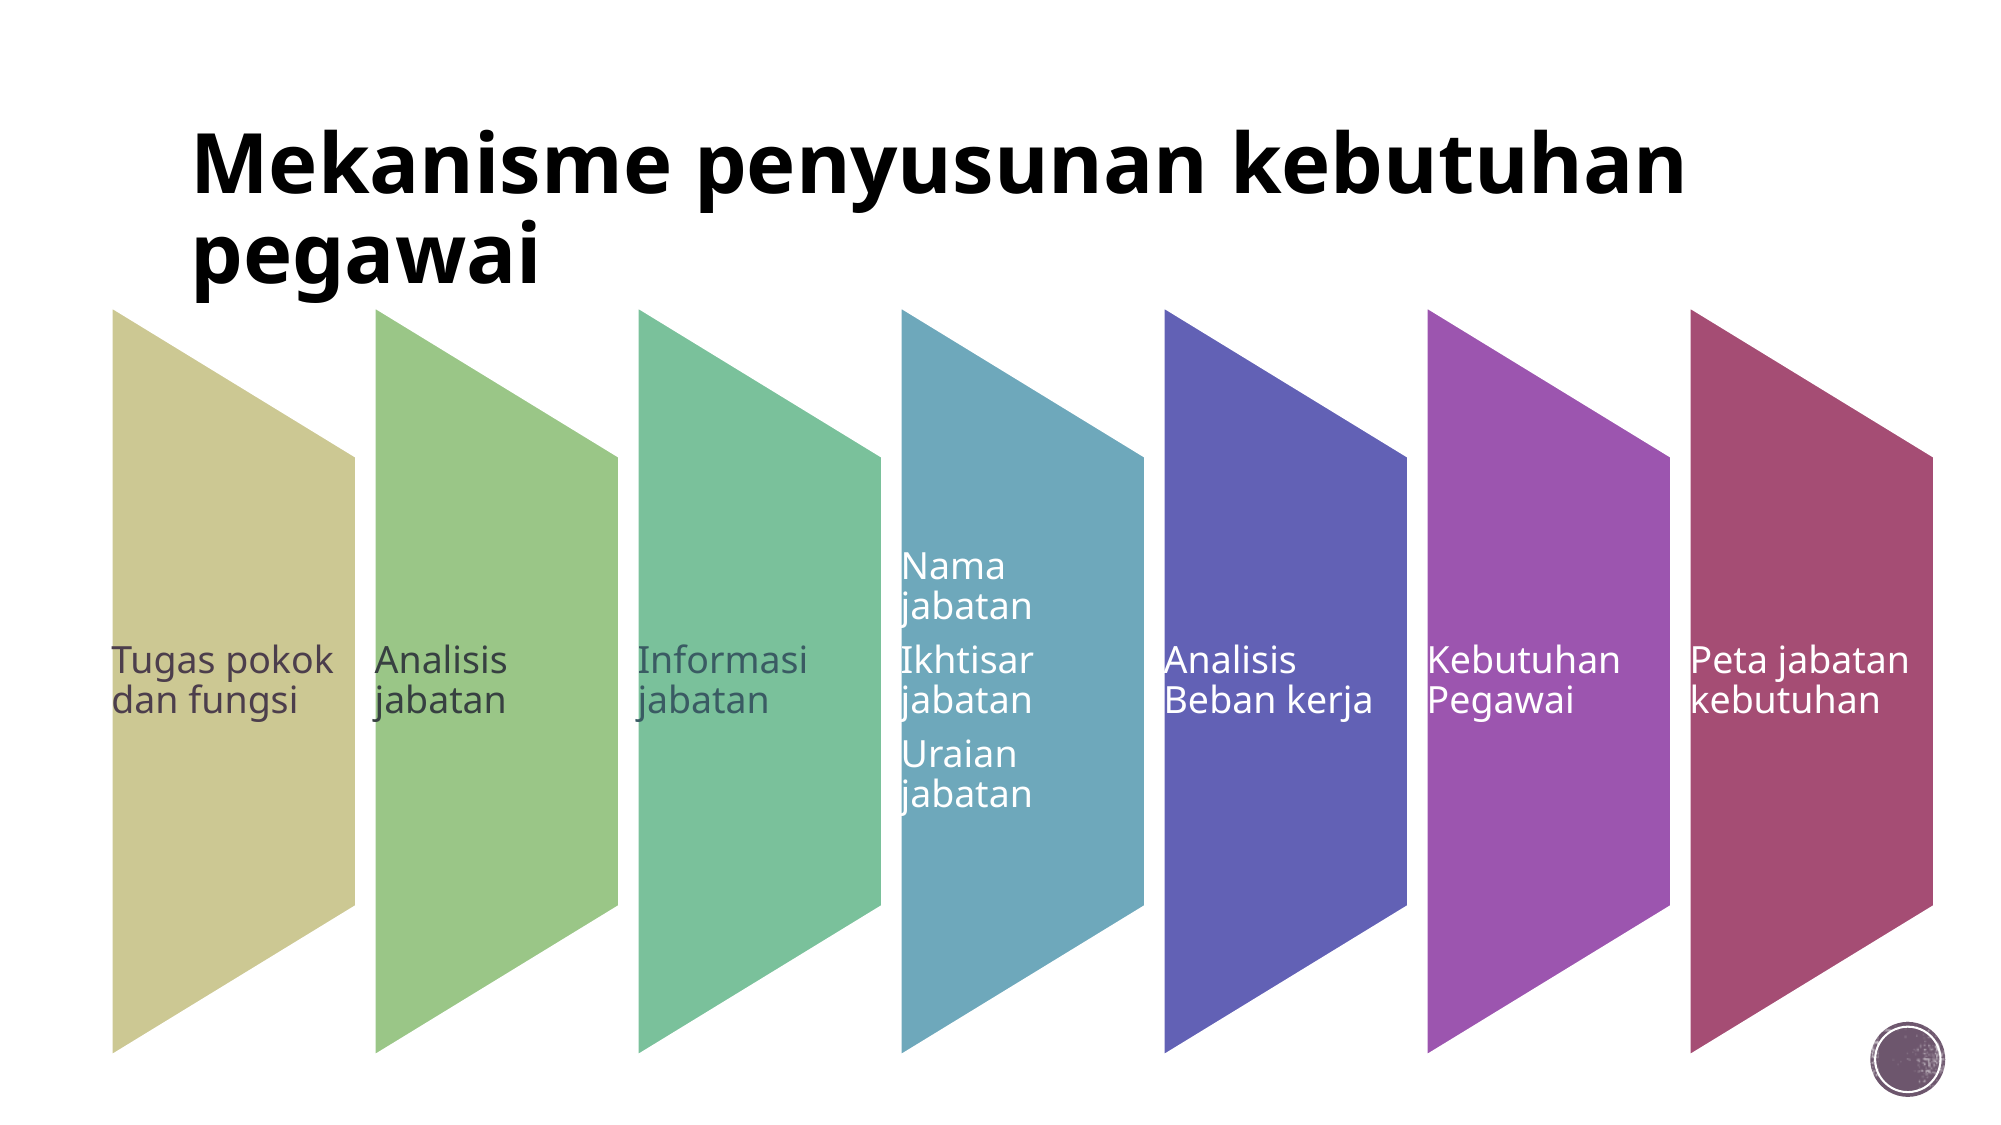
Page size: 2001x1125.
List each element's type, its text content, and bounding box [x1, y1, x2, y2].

title Mekanisme penyusunan kebutuhan pegawai [175, 79, 1826, 306]
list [111, 308, 1934, 1053]
